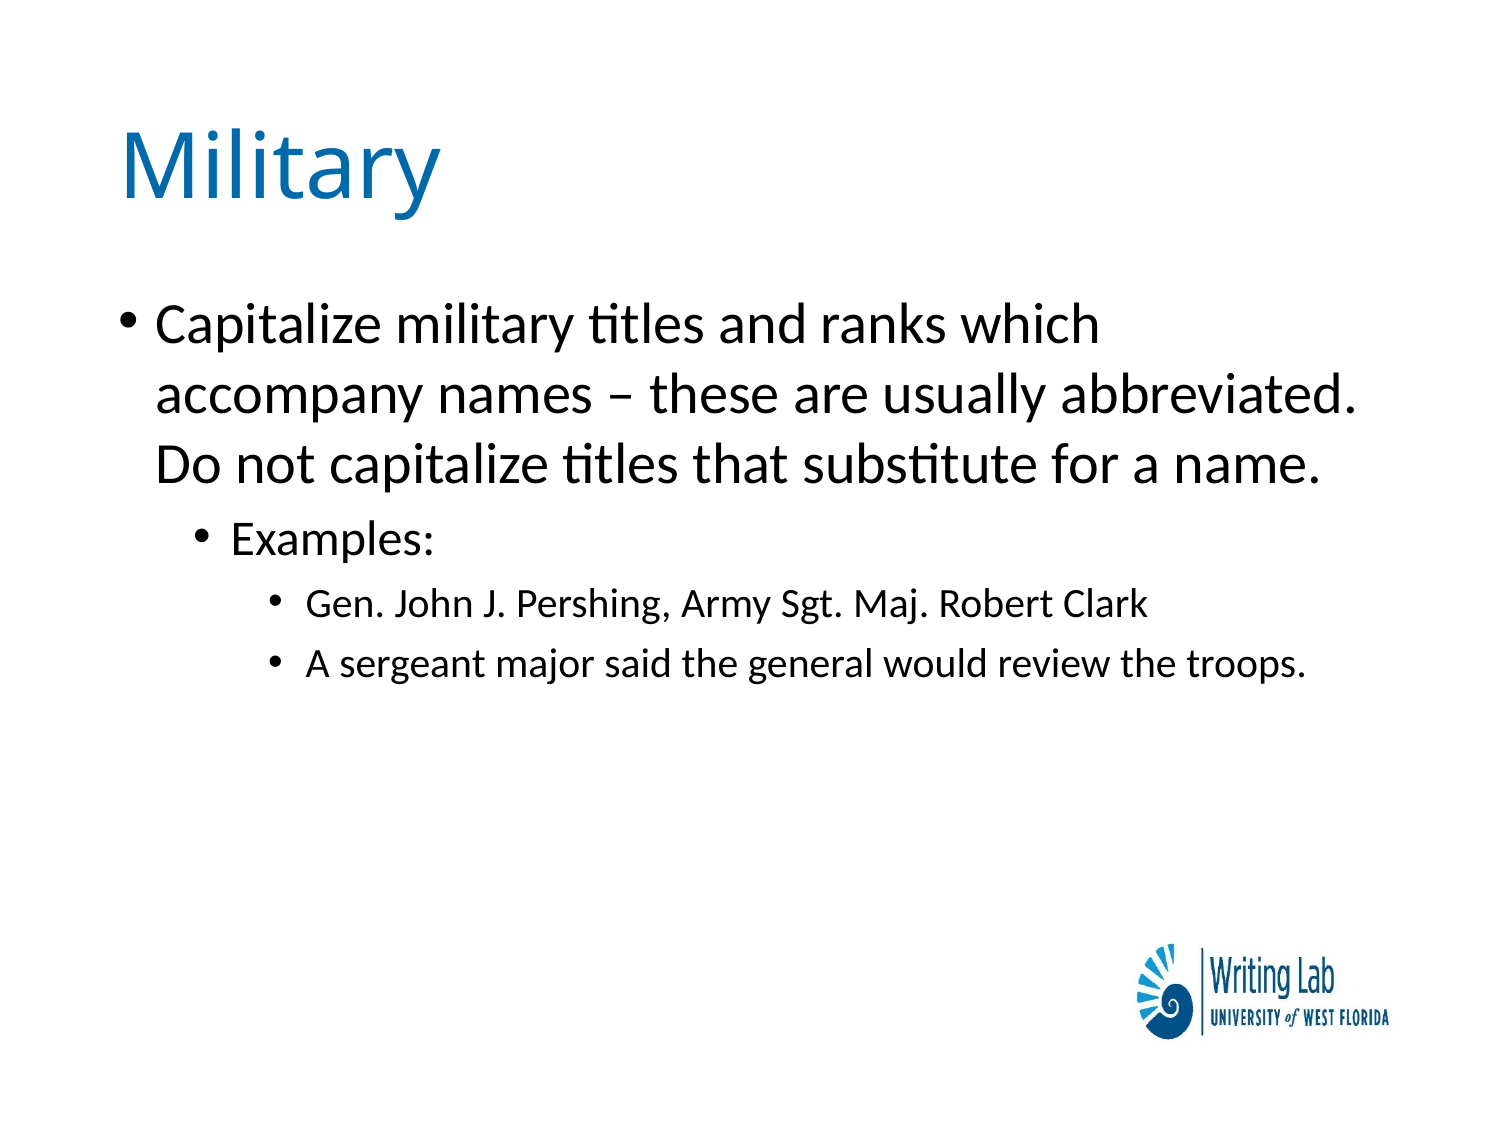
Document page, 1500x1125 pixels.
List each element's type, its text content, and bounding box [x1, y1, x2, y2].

picture [1126, 911, 1408, 1072]
list Capitalize military titles and ranks which accompany names – these are usually abbreviated. Do not capitalize titles that substitute for a name. Examples: Gen. John J. Pershing, Army Sgt. Maj. Robert Clark A sergeant major said the general would review the troops. [103, 277, 1397, 992]
title Military [103, 59, 1397, 277]
